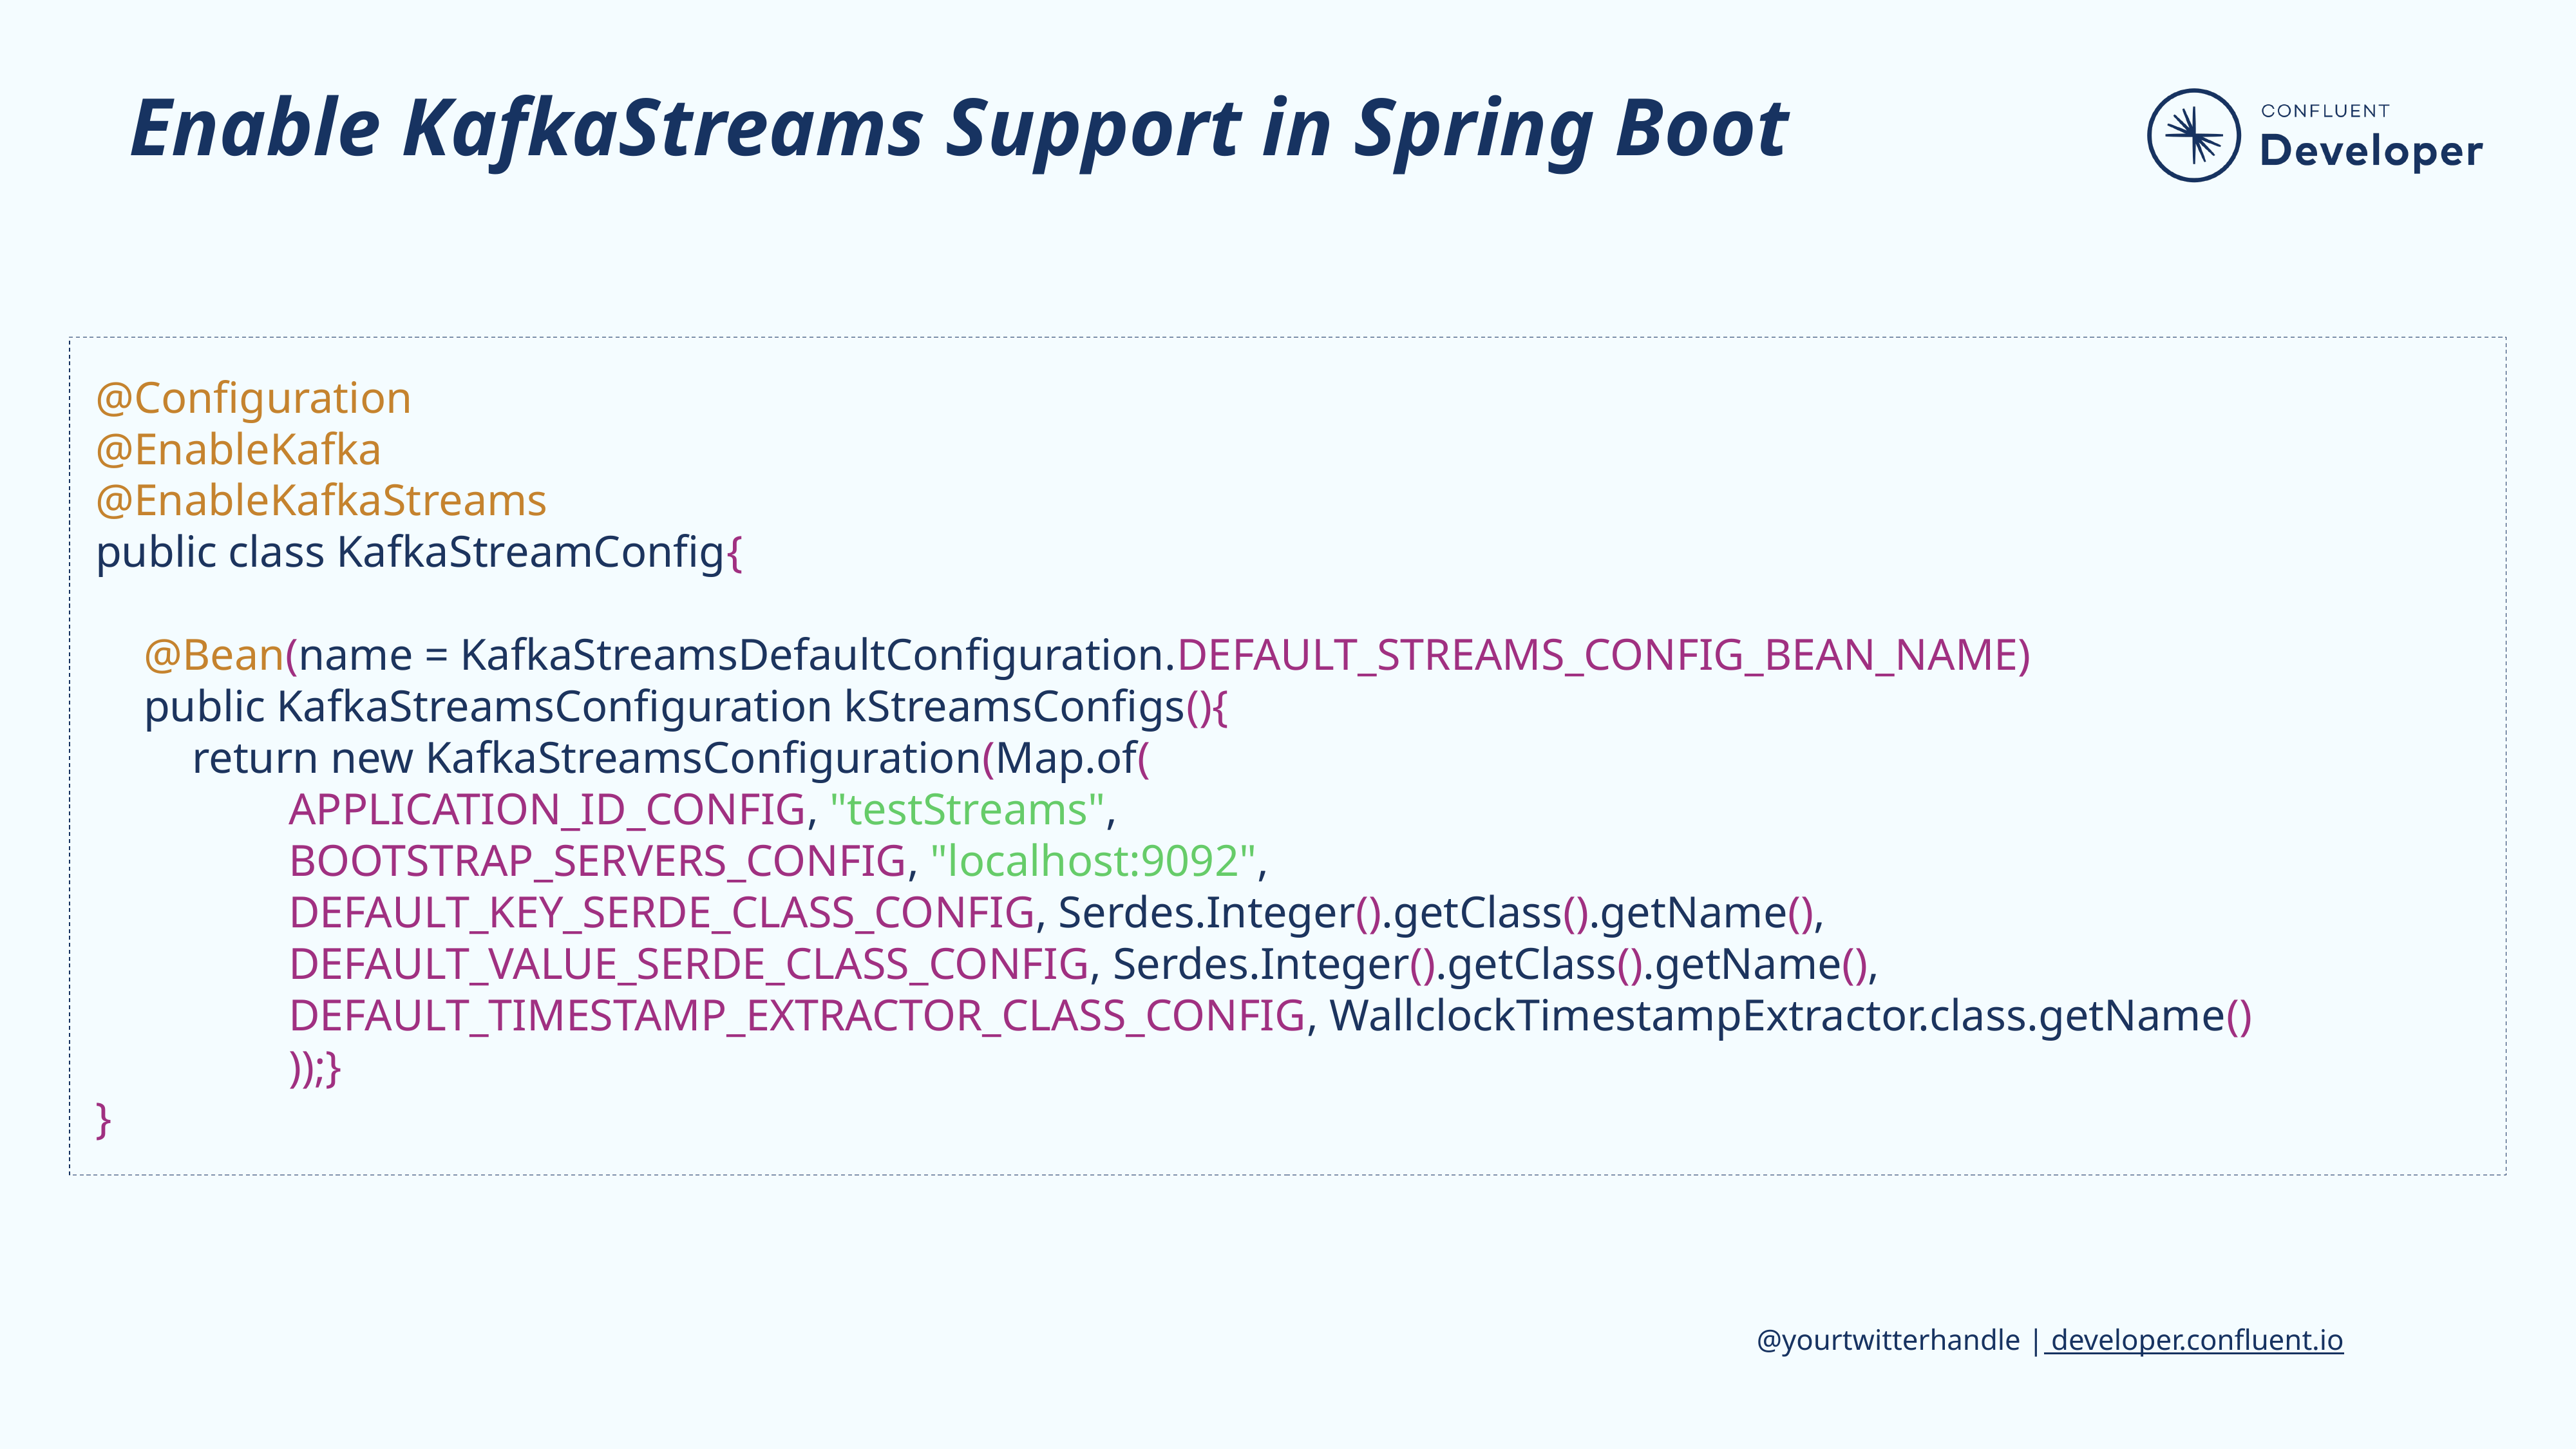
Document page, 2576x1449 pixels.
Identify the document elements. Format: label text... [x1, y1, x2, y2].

title Enable KafkaStreams Support in Spring Boot [128, 74, 2320, 194]
text_box @Configuration @EnableKafka @EnableKafkaStreams public class KafkaStreamConfig{ @Bean(name = KafkaStreamsDefaultConfiguration.DEFAULT_STREAMS_CONFIG_BEAN_NAME) public KafkaStreamsConfiguration kStreamsConfigs(){ return new KafkaStreamsConfiguration(Map.of( APPLICATION_ID_CONFIG, "testStreams", BOOTSTRAP_SERVERS_CONFIG, "localhost:9092", DEFAULT_KEY_SERDE_CLASS_CONFIG, Serdes.Integer().getClass().getName(), DEFAULT_VALUE_SERDE_CLASS_CONFIG, Serdes.Integer().getClass().getName(), DEFAULT_TIMESTAMP_EXTRACTOR_CLASS_CONFIG, WallclockTimestampExtractor.class.getName() ));} } [70, 337, 2506, 1175]
picture [2115, 61, 2517, 209]
